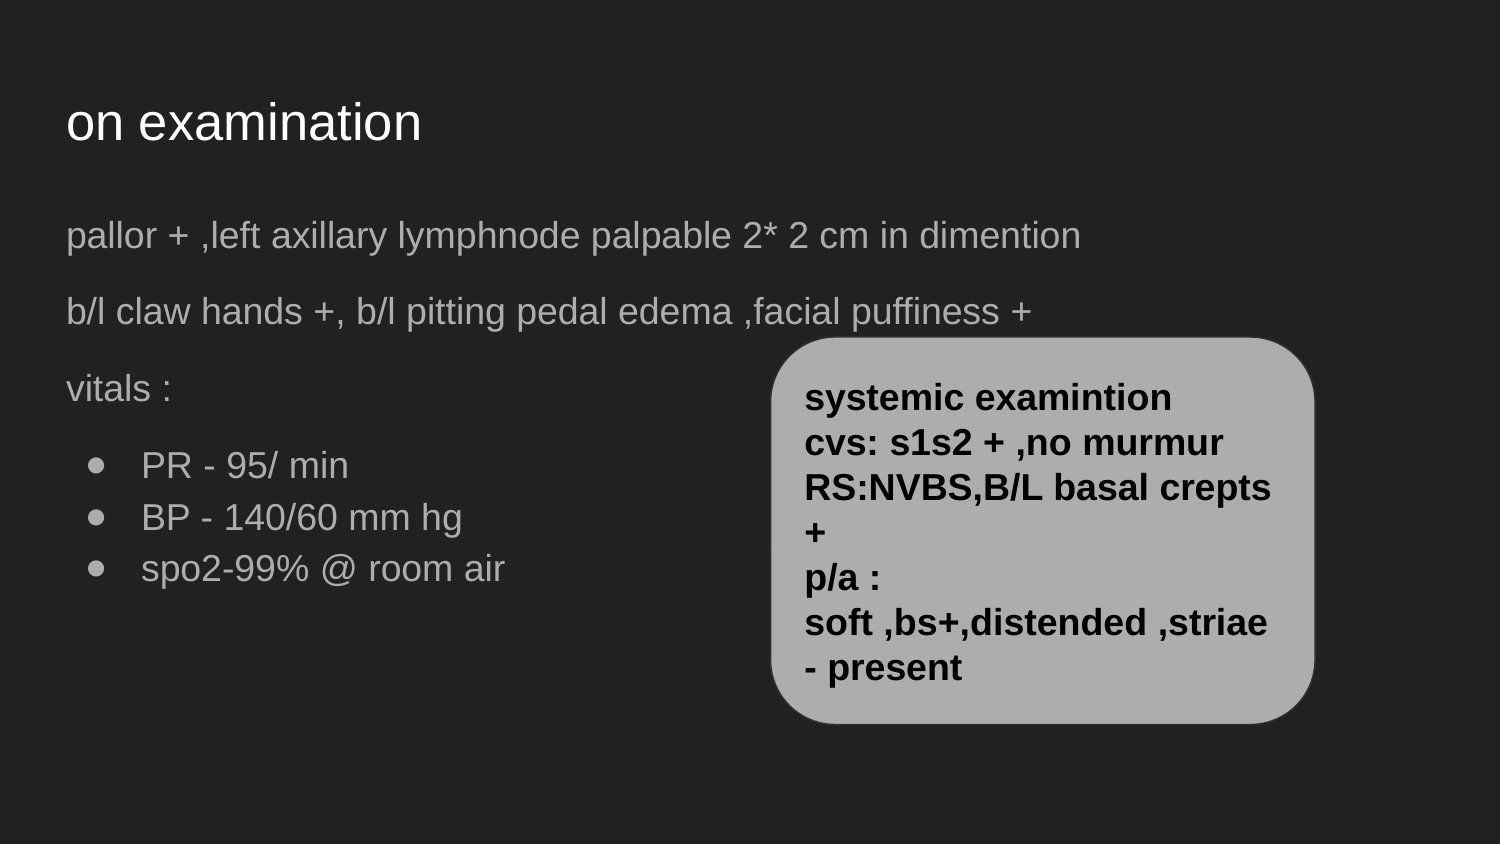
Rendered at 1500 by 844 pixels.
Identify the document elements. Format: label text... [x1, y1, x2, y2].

text_box systemic examintion cvs: s1s2 + ,no murmur RS:NVBS,B/L basal crepts + p/a : soft ,bs+,distended ,striae - present [770, 336, 1316, 725]
list pallor + ,left axillary lymphnode palpable 2* 2 cm in dimention b/l claw hands +, b/l pitting pedal edema ,facial puffiness + vitals : PR - 95/ min BP - 140/60 mm hg spo2-99% @ room air [51, 189, 1449, 750]
title on examination [51, 72, 1449, 167]
